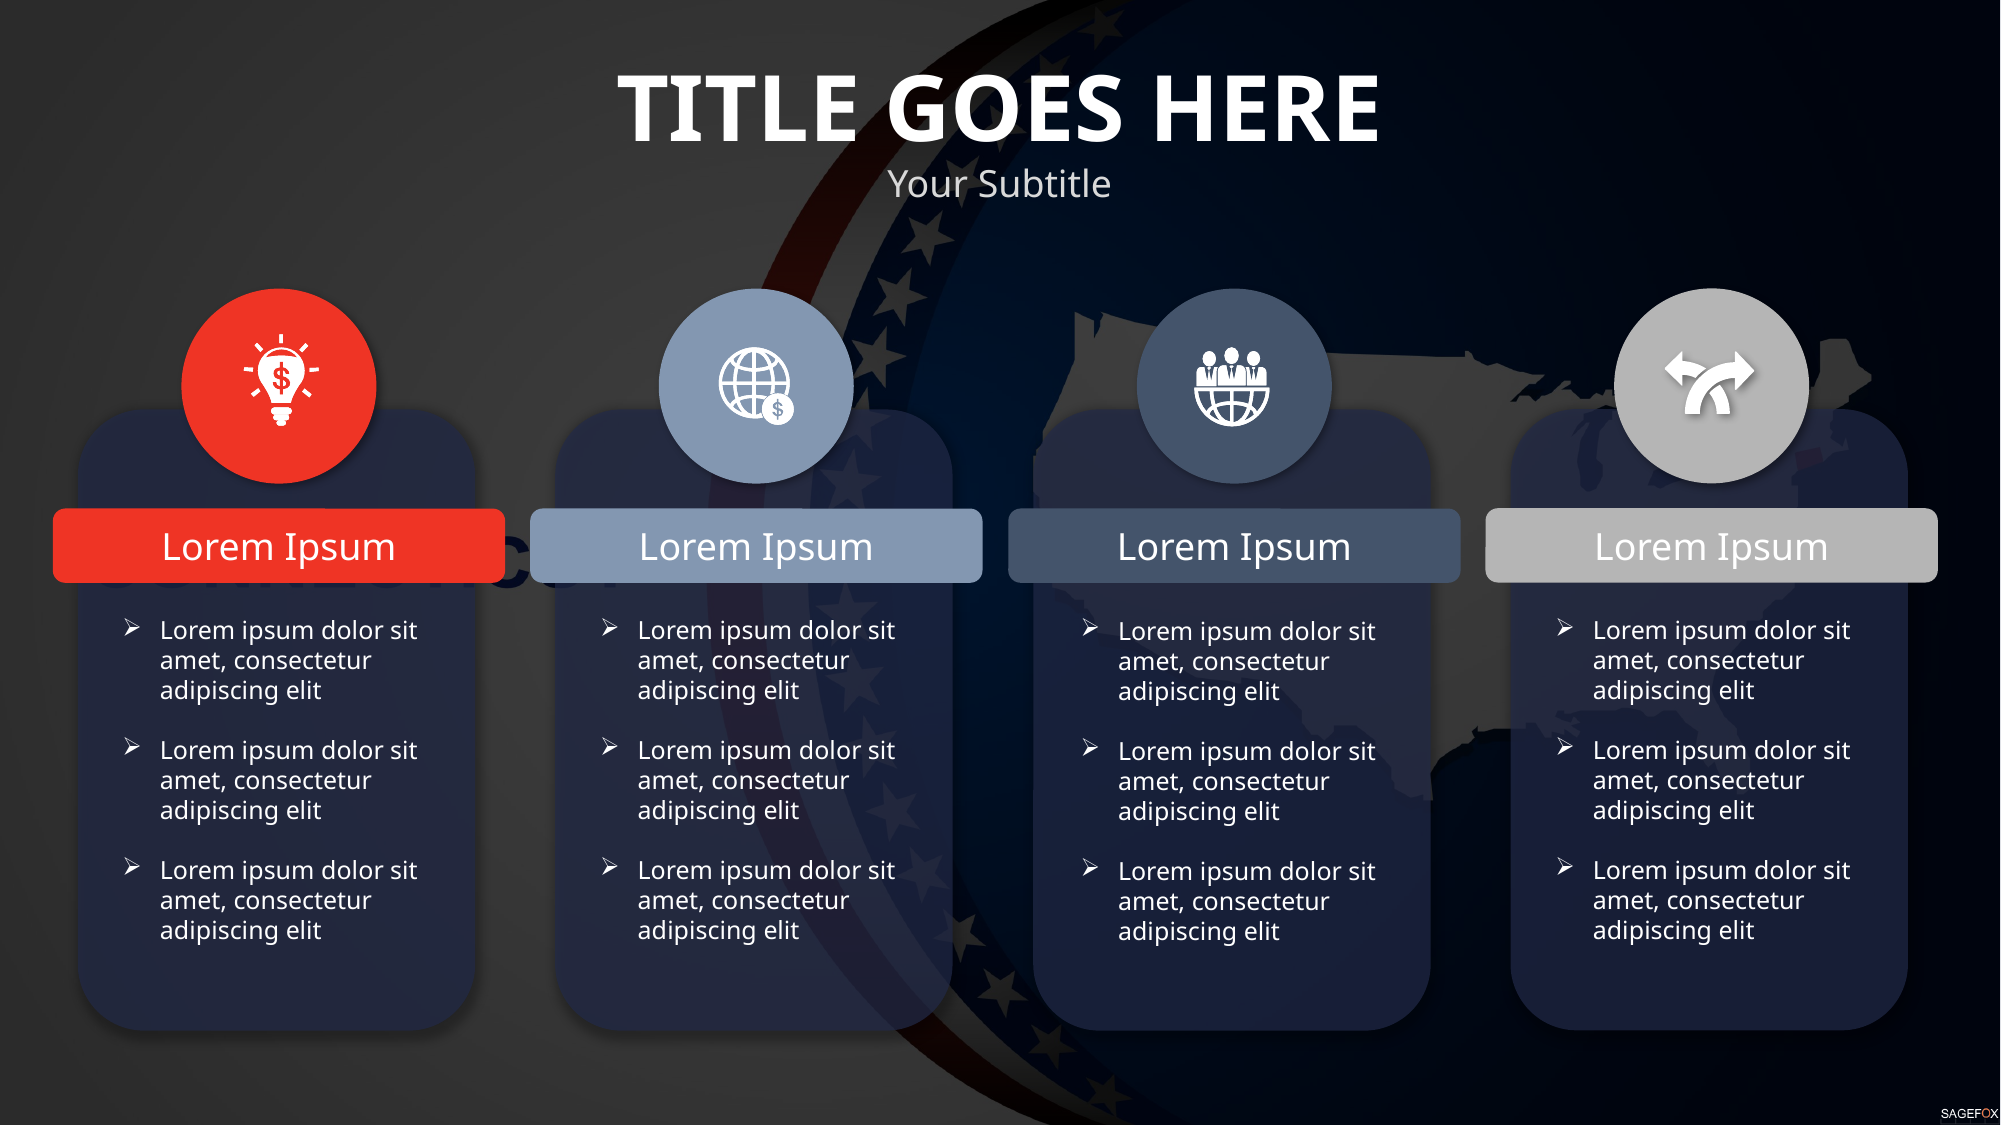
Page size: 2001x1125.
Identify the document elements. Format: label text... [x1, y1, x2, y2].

text_box [76, 583, 477, 1032]
text_box Lorem ipsum dolor sit amet, consectetur adipiscing elit Lorem ipsum dolor sit amet, consectetur adipiscing elit Lorem ipsum dolor sit amet, consectetur adipiscing elit [107, 607, 445, 952]
text_box [1032, 583, 1432, 1032]
text_box [180, 287, 378, 485]
text_box [657, 287, 855, 485]
text_box [554, 583, 954, 1032]
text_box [718, 347, 794, 425]
text_box TITLE GOES HERE Your Subtitle [548, 42, 1452, 212]
text_box [1509, 583, 1909, 1032]
text_box Lorem ipsum dolor sit amet, consectetur adipiscing elit Lorem ipsum dolor sit amet, consectetur adipiscing elit Lorem ipsum dolor sit amet, consectetur adipiscing elit [1065, 608, 1403, 953]
text_box [1032, 408, 1432, 508]
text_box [530, 508, 983, 583]
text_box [52, 508, 506, 583]
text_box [243, 334, 319, 426]
picture [0, 0, 2001, 1125]
text_box [1664, 351, 1755, 414]
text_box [1194, 347, 1270, 427]
text_box [76, 408, 477, 508]
text_box [1613, 287, 1811, 485]
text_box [1008, 508, 1461, 583]
text_box [1509, 408, 1909, 508]
text_box [1135, 287, 1333, 485]
text_box Lorem ipsum dolor sit amet, consectetur adipiscing elit Lorem ipsum dolor sit amet, consectetur adipiscing elit Lorem ipsum dolor sit amet, consectetur adipiscing elit [1540, 607, 1878, 952]
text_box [1485, 508, 1938, 583]
text_box [554, 408, 954, 508]
text_box Lorem ipsum dolor sit amet, consectetur adipiscing elit Lorem ipsum dolor sit amet, consectetur adipiscing elit Lorem ipsum dolor sit amet, consectetur adipiscing elit [585, 607, 923, 952]
